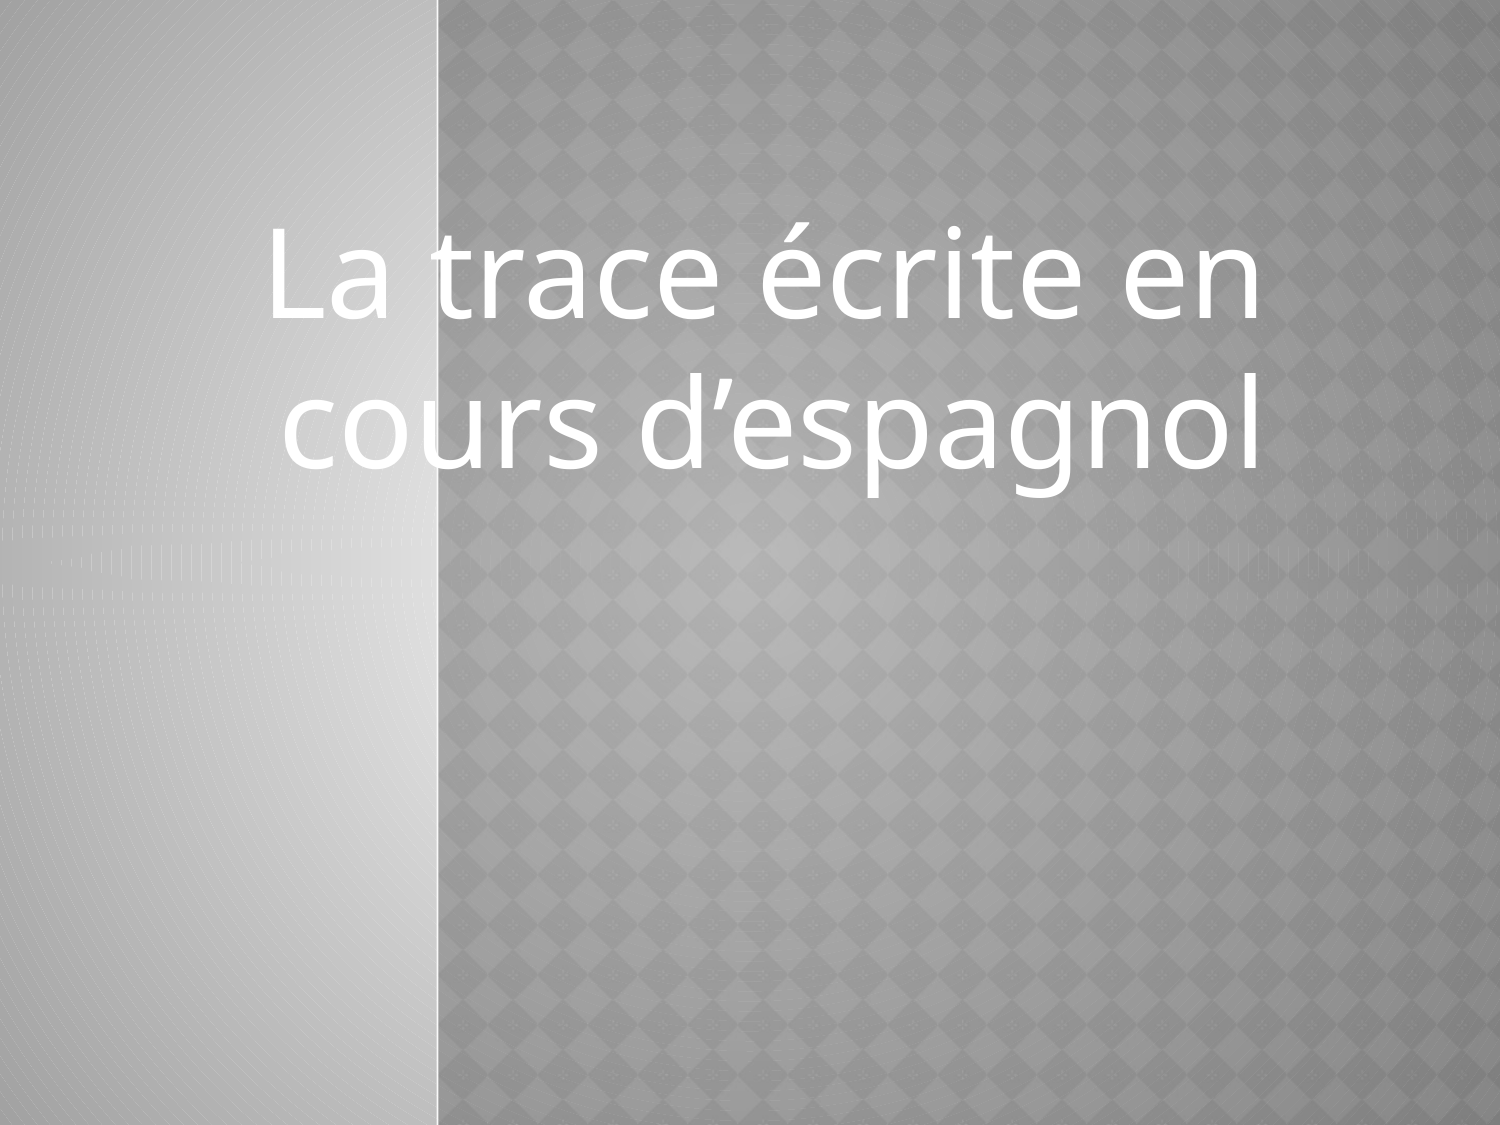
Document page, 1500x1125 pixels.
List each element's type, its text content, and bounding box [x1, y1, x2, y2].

subtitle La trace écrite en cours d’espagnol [225, 58, 1275, 997]
